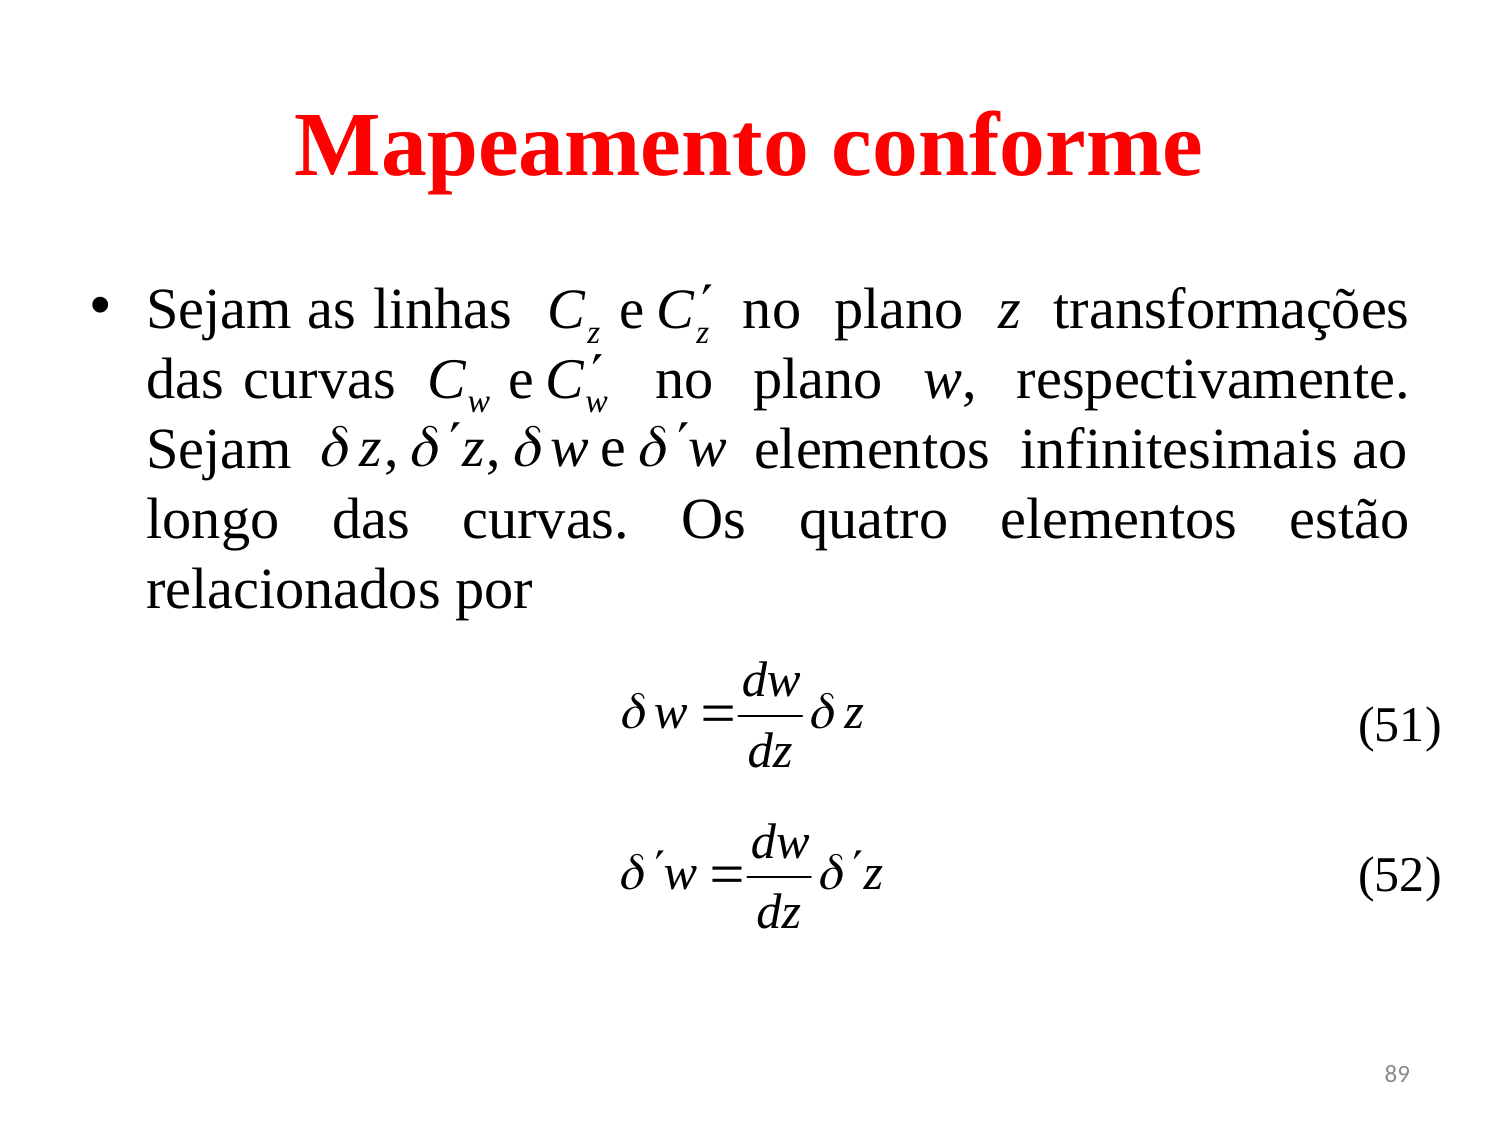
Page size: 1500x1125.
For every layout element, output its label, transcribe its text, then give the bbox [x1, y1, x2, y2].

list Sejam as linhas no plano z transformações das curvas no plano w, respectivamente. Sejam elementos infinitesimais ao longo das curvas. Os quatro elementos estão relacionados por [75, 262, 1425, 1005]
text_box (52) [1343, 834, 1457, 909]
slide_number 89 [1074, 1042, 1425, 1103]
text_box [312, 414, 738, 491]
title Mapeamento conforme [75, 45, 1425, 233]
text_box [613, 810, 894, 941]
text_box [420, 340, 619, 412]
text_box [614, 648, 876, 779]
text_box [540, 271, 720, 354]
text_box (51) [1343, 684, 1457, 760]
